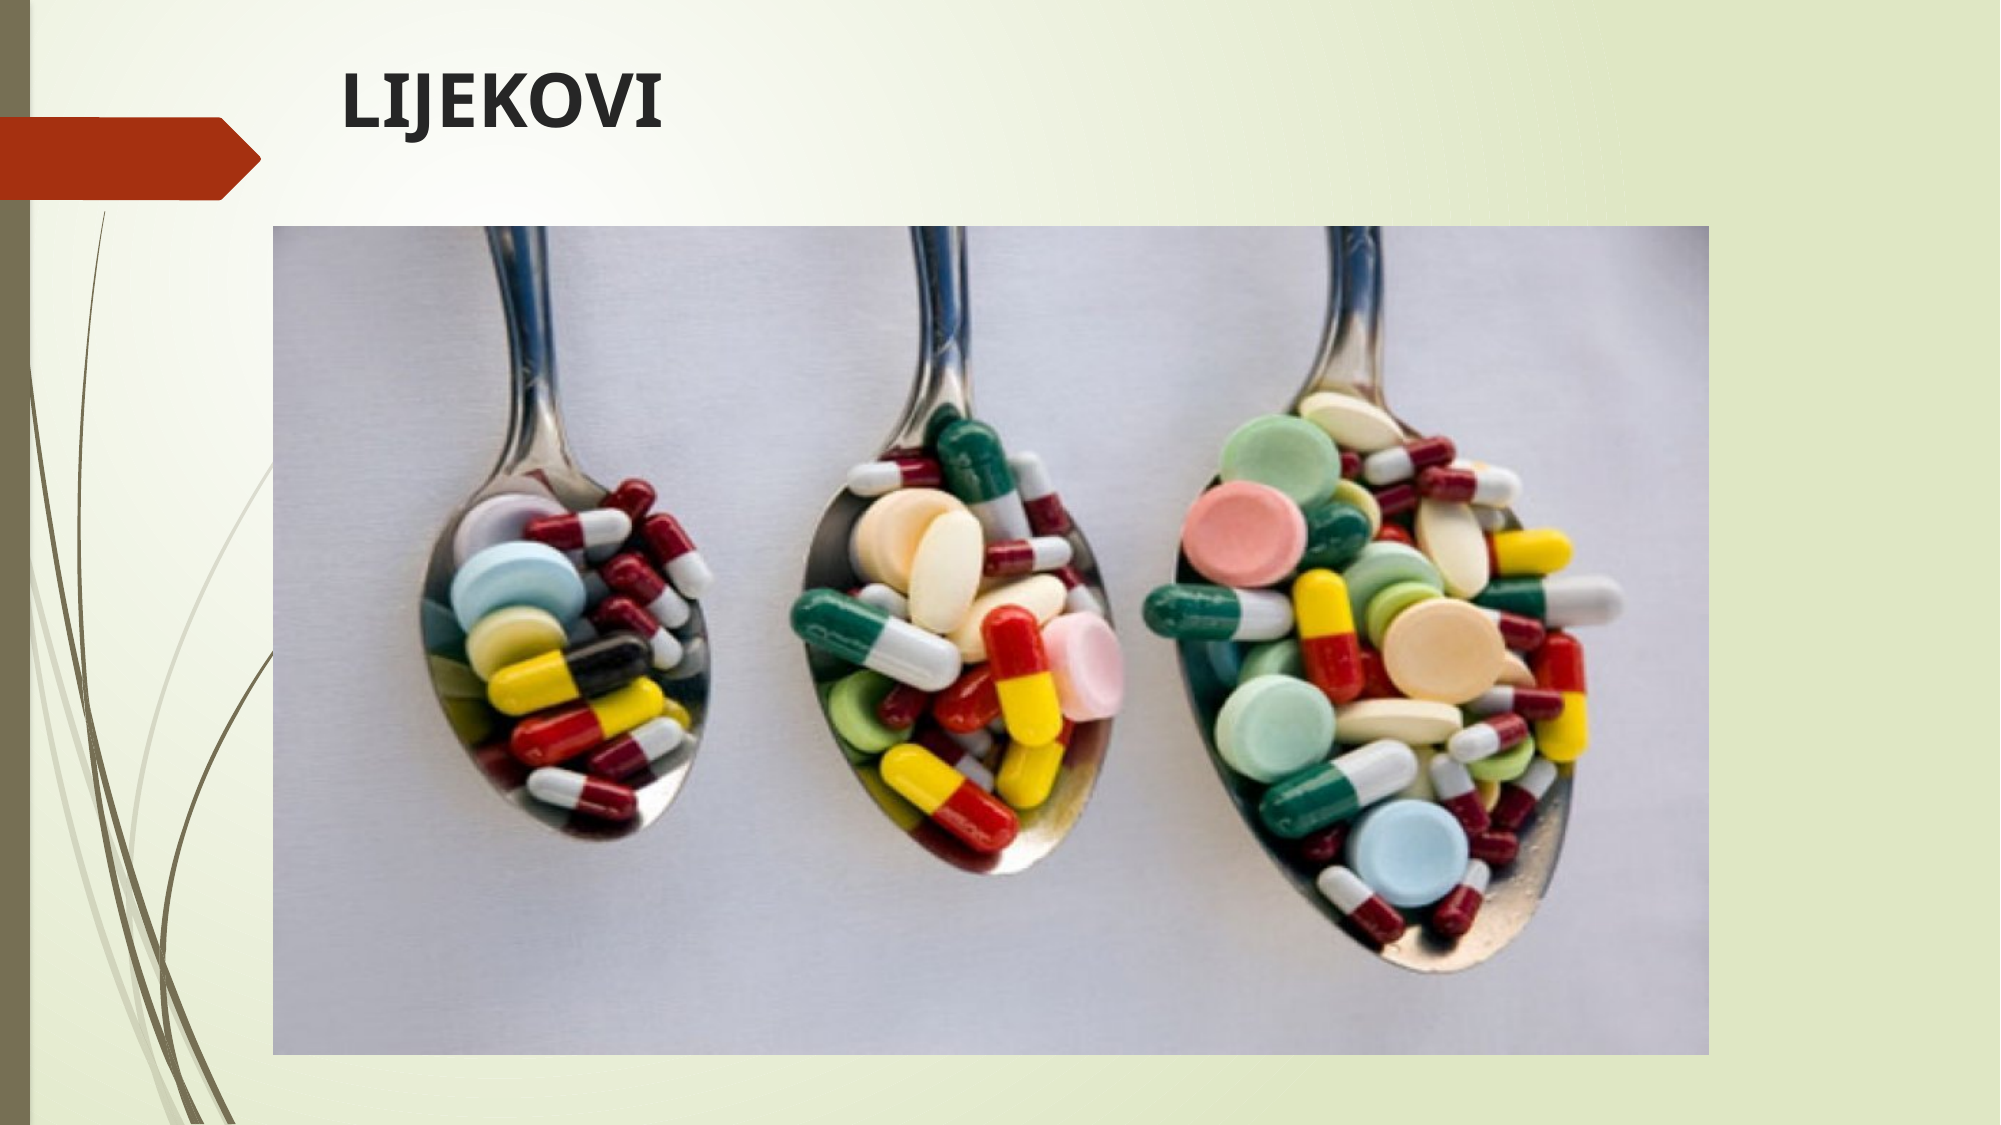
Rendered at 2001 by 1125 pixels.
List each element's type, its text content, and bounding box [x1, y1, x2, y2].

picture [273, 225, 1709, 1055]
title lijekovi [324, 45, 1675, 164]
